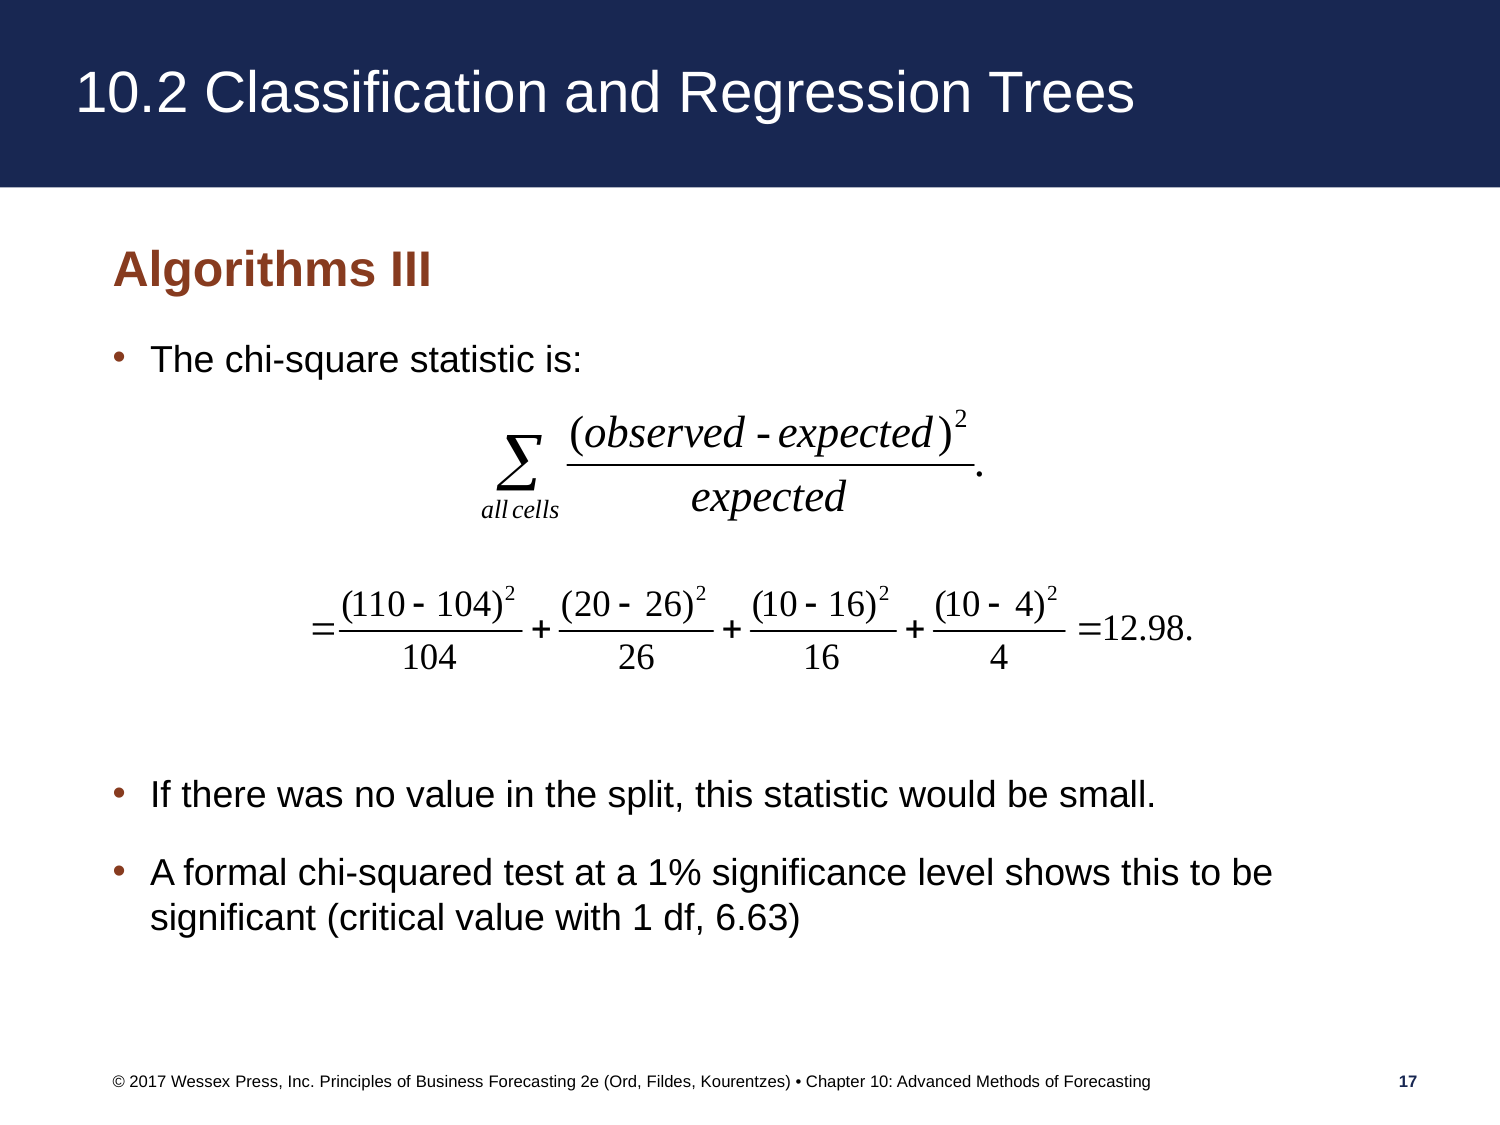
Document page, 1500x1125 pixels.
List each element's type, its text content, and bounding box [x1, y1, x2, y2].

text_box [303, 574, 1197, 678]
title 10.2 Classification and Regression Trees [0, 0, 1500, 188]
list The chi-square statistic is: [112, 334, 1350, 392]
slide_number 17 [1350, 1065, 1418, 1096]
text_box Algorithms III [112, 243, 1315, 314]
slide_number © 2017 Wessex Press, Inc. Principles of Business Forecasting 2e (Ord, Fildes, Kourentzes) • Chapter 10: Advanced Methods of Forecasting [112, 1065, 1333, 1096]
text_box If there was no value in the split, this statistic would be small. A formal chi-squared test at a 1% significance level shows this to be significant (critical value with 1 df, 6.63) [112, 769, 1350, 952]
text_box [473, 396, 989, 533]
